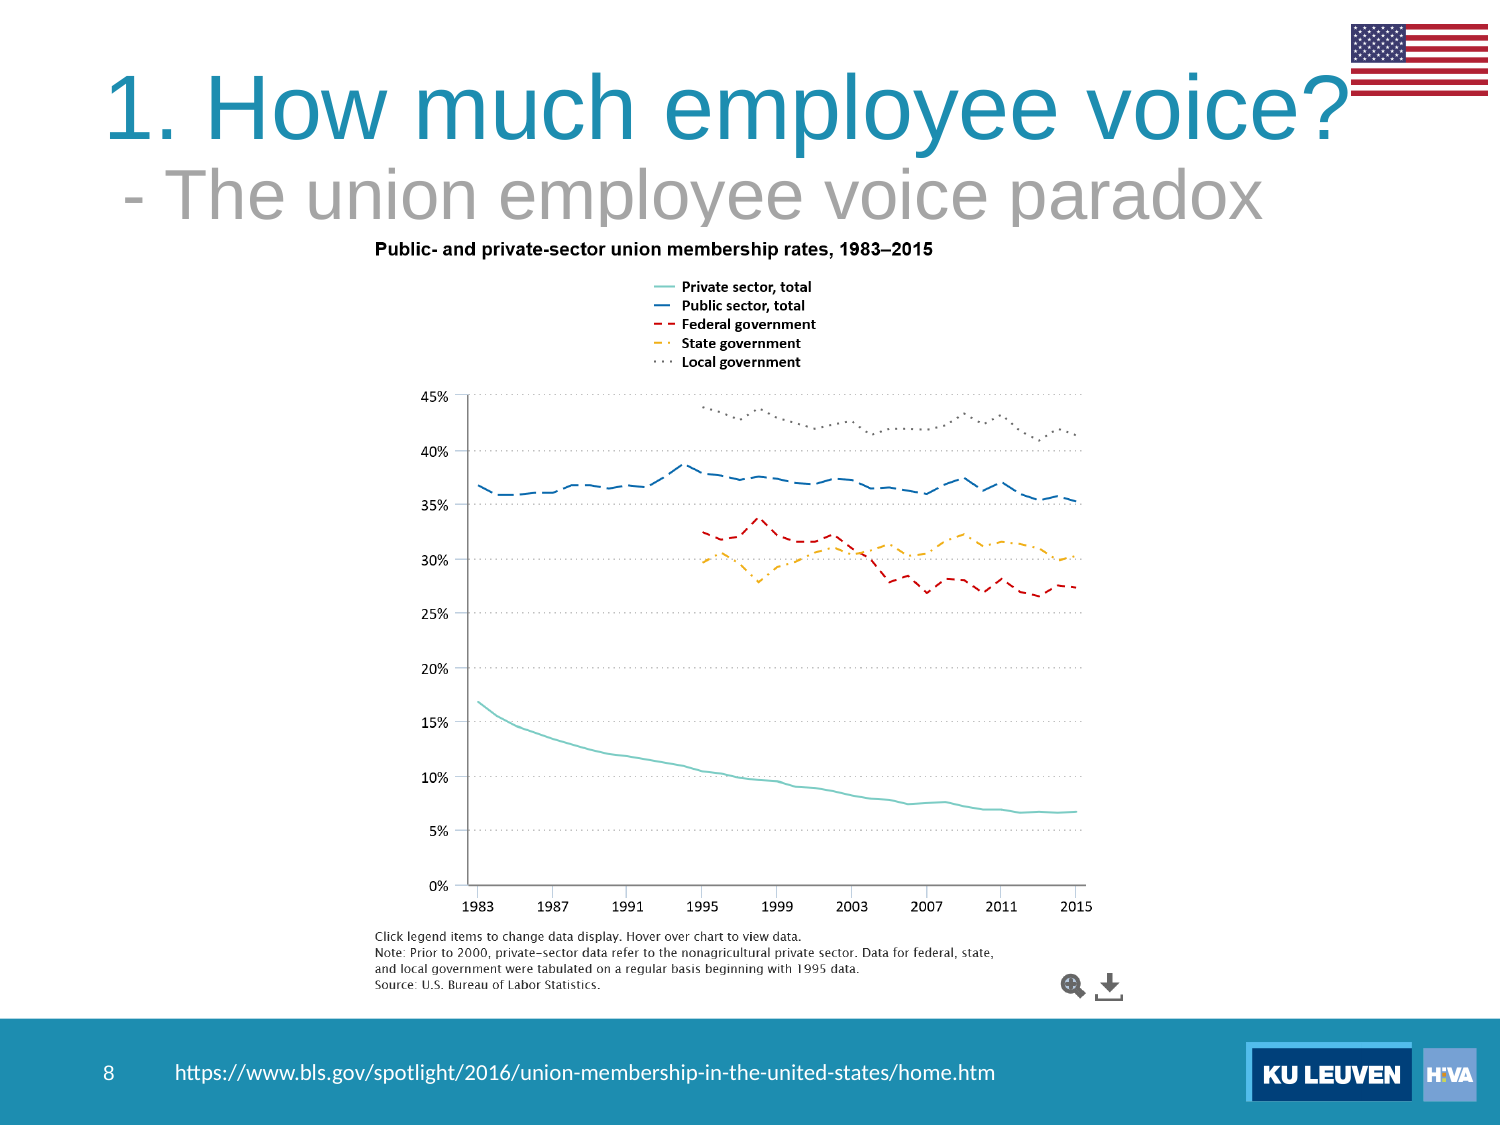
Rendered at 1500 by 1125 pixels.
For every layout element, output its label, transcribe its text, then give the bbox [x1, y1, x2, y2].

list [361, 227, 1139, 1005]
text_box https://www.bls.gov/spotlight/2016/union-membership-in-the-united-states/home.htm [160, 1050, 1013, 1093]
slide_number 8 [103, 1018, 210, 1125]
picture [1246, 1042, 1477, 1108]
title 1. How much employee voice? - The union employee voice paradox [103, 59, 1397, 278]
picture [1351, 24, 1488, 96]
